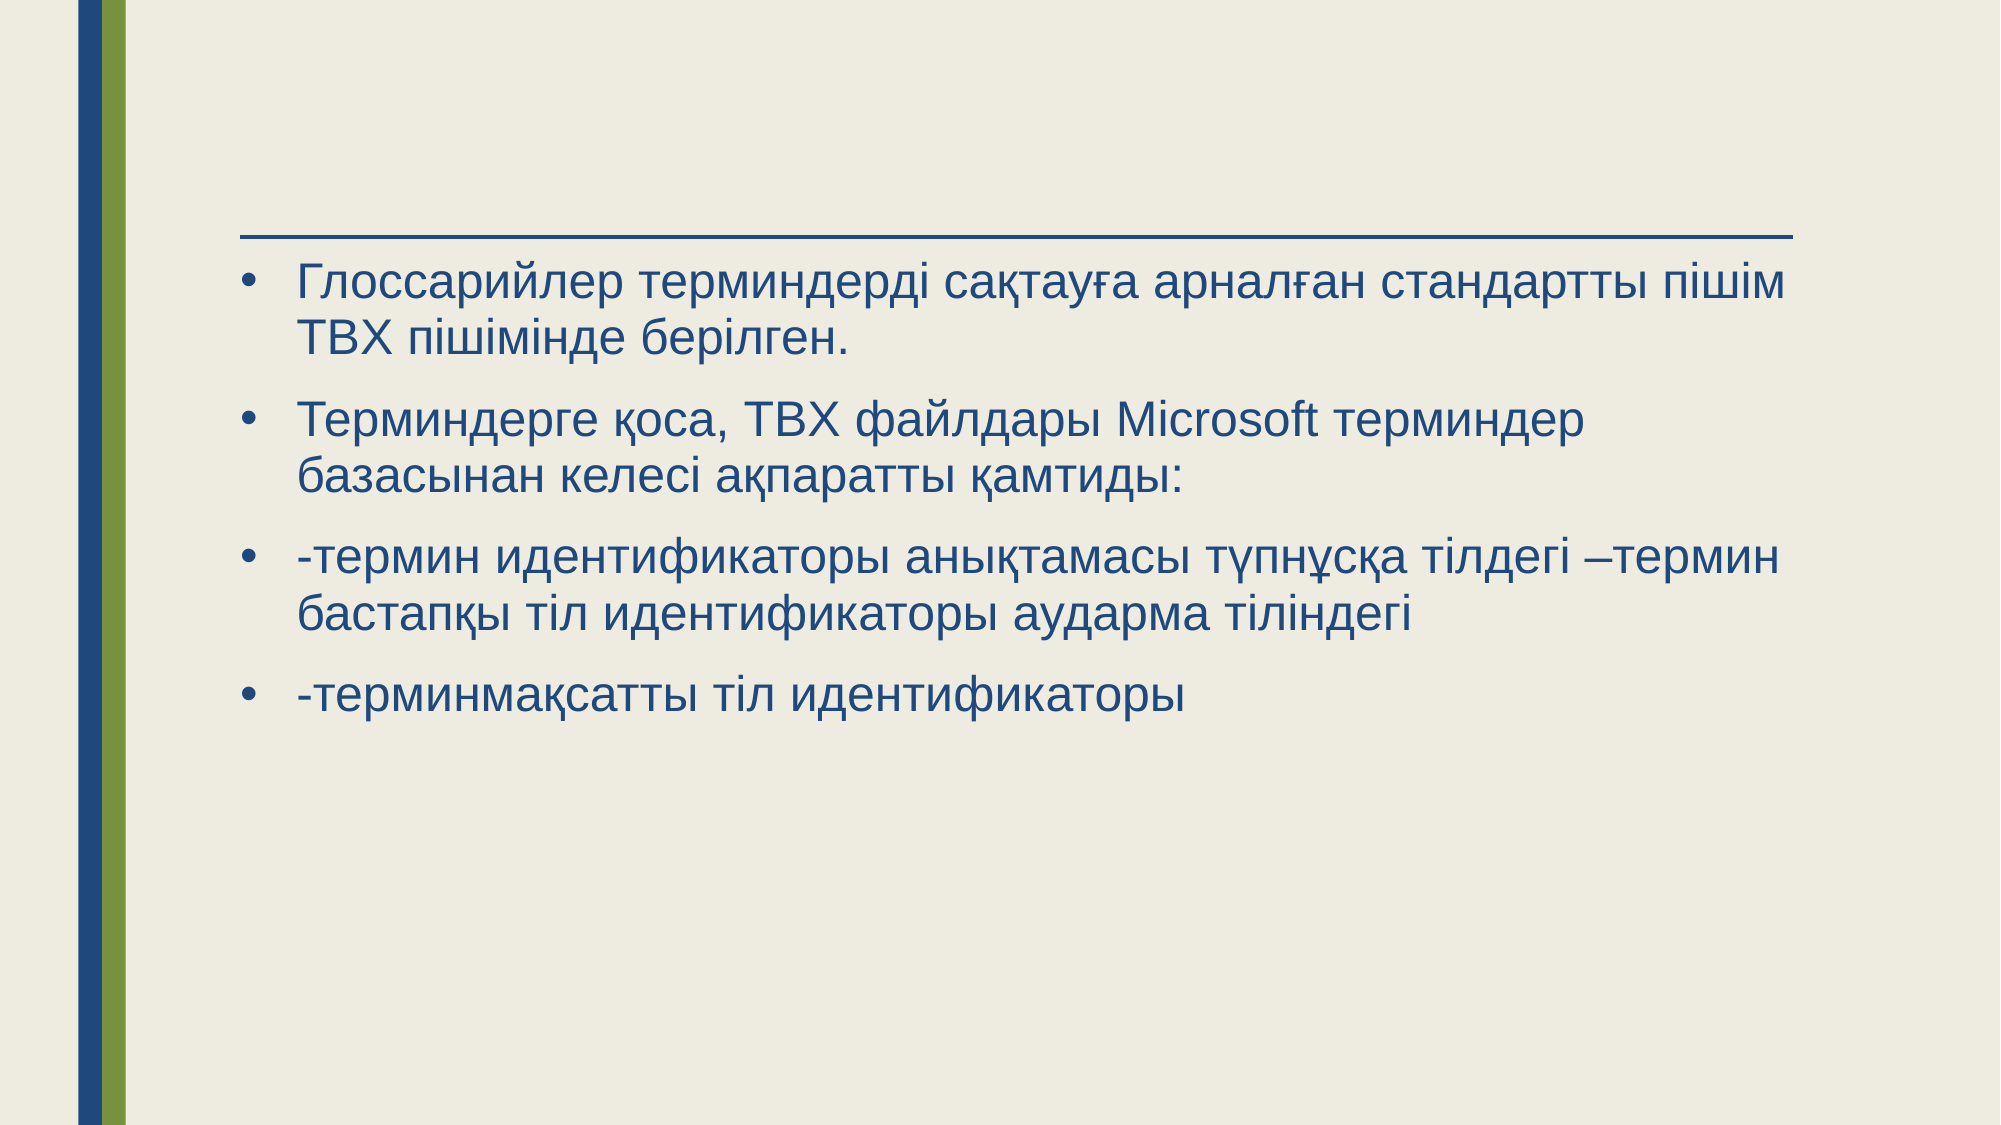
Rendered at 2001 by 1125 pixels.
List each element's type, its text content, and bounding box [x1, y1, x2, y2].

list Глоссарийлер терминдерді сақтауға арналған стандартты пішім TBX пішімінде берілген. Терминдерге қоса, TBX файлдары Microsoft терминдер базасынан келесі ақпаратты қамтиды: -термин идентификаторы анықтамасы түпнұсқа тілдегі –термин бастапқы тіл идентификаторы аударма тіліндегі -терминмақсатты тіл идентификаторы [225, 245, 1845, 1012]
